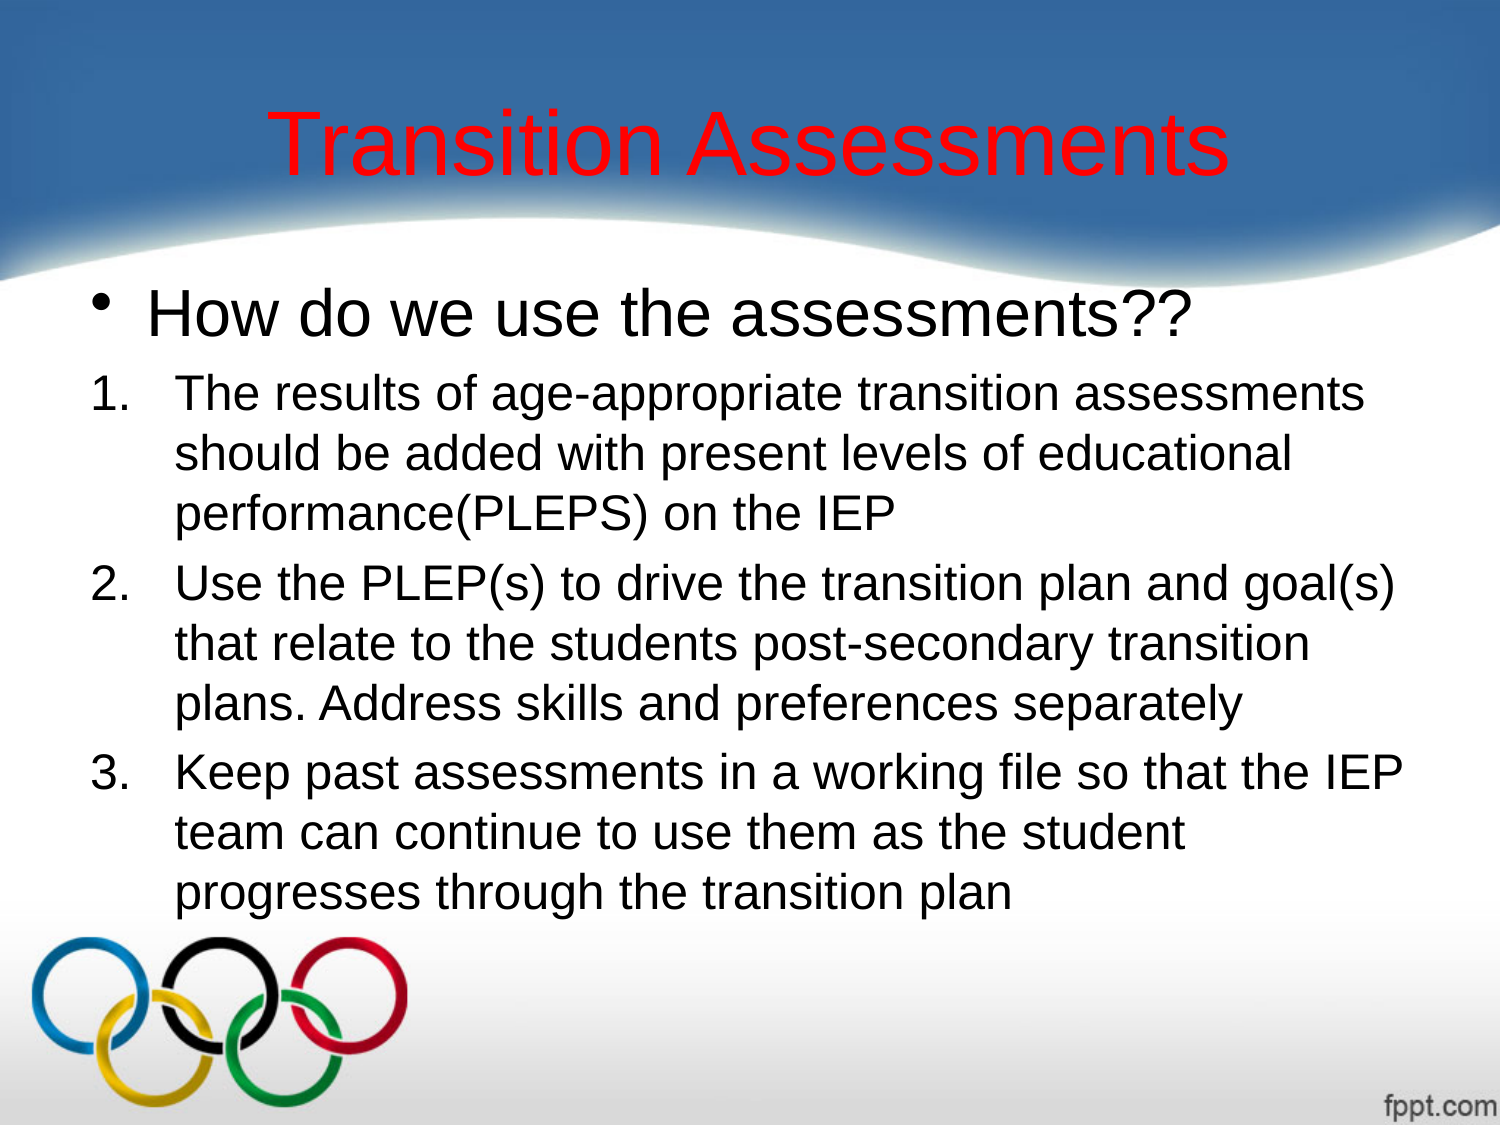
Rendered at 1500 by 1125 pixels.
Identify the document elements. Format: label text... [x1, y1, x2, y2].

title Transition Assessments [75, 45, 1425, 233]
list How do we use the assessments?? The results of age-appropriate transition assessments should be added with present levels of educational performance(PLEPS) on the IEP Use the PLEP(s) to drive the transition plan and goal(s) that relate to the students post-secondary transition plans. Address skills and preferences separately Keep past assessments in a working file so that the IEP team can continue to use them as the student progresses through the transition plan [75, 262, 1425, 1005]
picture [0, 0, 1500, 1125]
